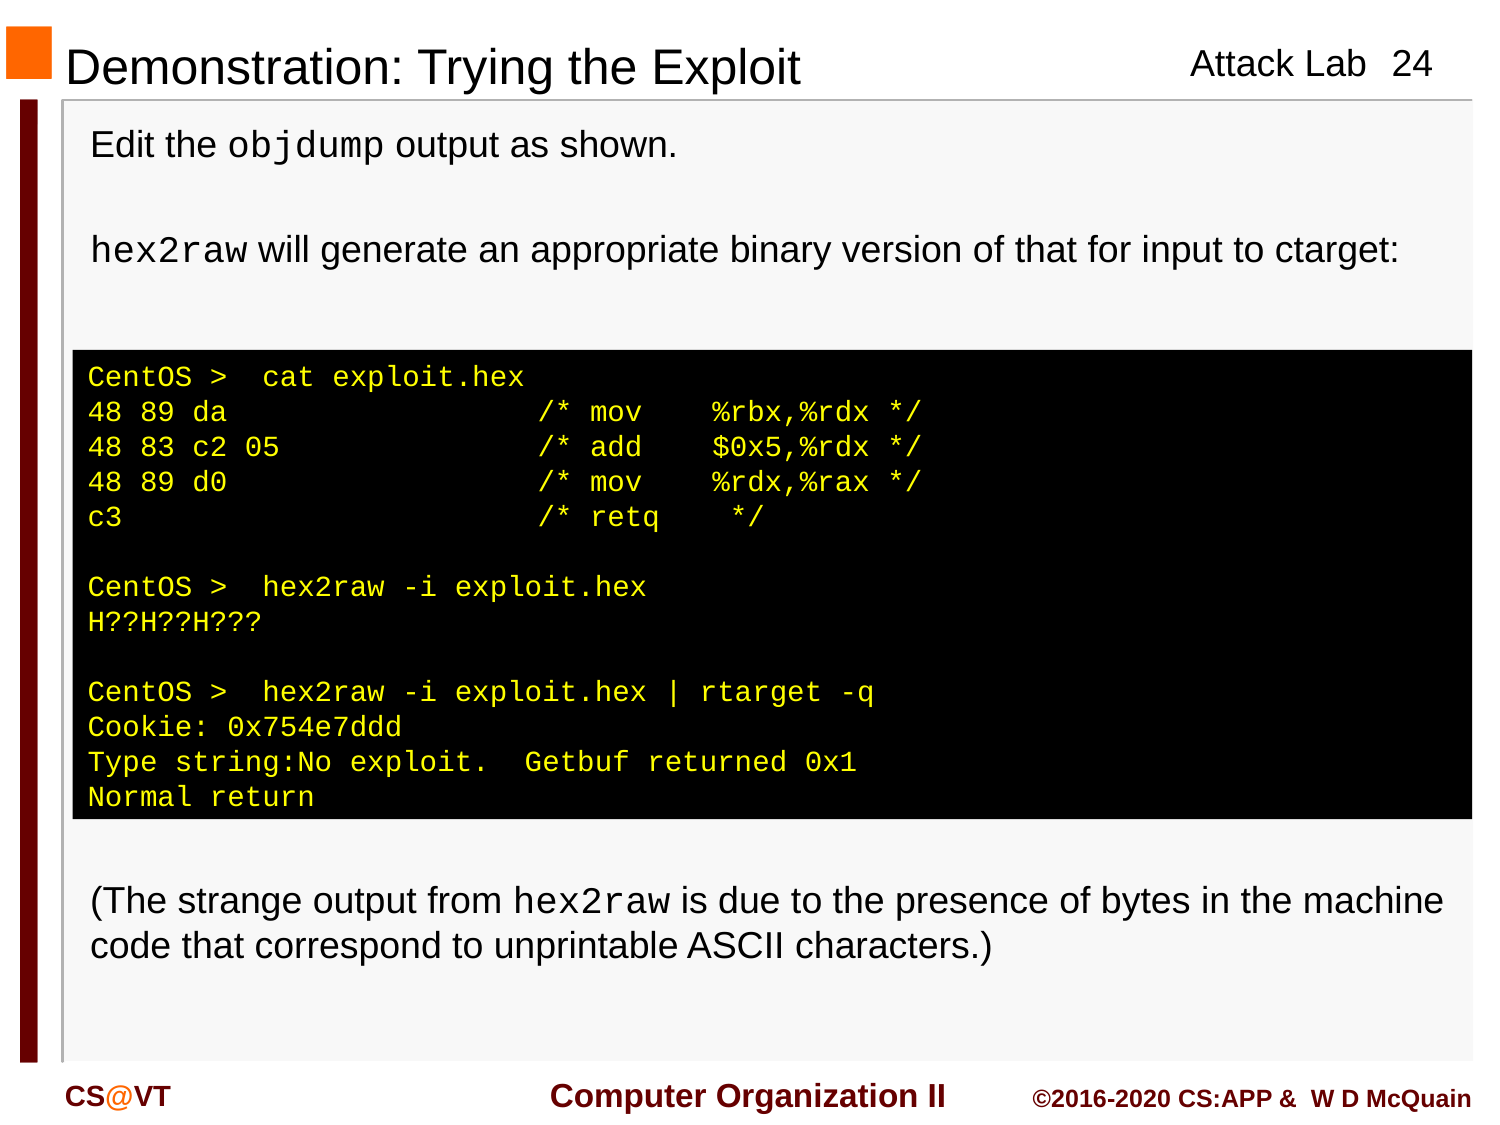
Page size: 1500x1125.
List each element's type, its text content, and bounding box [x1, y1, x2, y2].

text_box (The strange output from hex2raw is due to the presence of bytes in the machine code that correspond to unprintable ASCII characters.) [75, 868, 1463, 974]
text_box Edit the objdump output as shown. hex2raw will generate an appropriate binary version of that for input to ctarget: [75, 112, 1463, 278]
text_box CentOS > cat exploit.hex 48 89 da /* mov %rbx,%rdx */ 48 83 c2 05 /* add $0x5,%rdx */ 48 89 d0 /* mov %rdx,%rax */ c3 /* retq */ CentOS > hex2raw -i exploit.hex H??H??H??? CentOS > hex2raw -i exploit.hex | rtarget -q Cookie: 0x754e7ddd Type string:No exploit. Getbuf returned 0x1 Normal return [72, 349, 1473, 820]
title Demonstration: Trying the Exploit [50, 35, 1000, 93]
